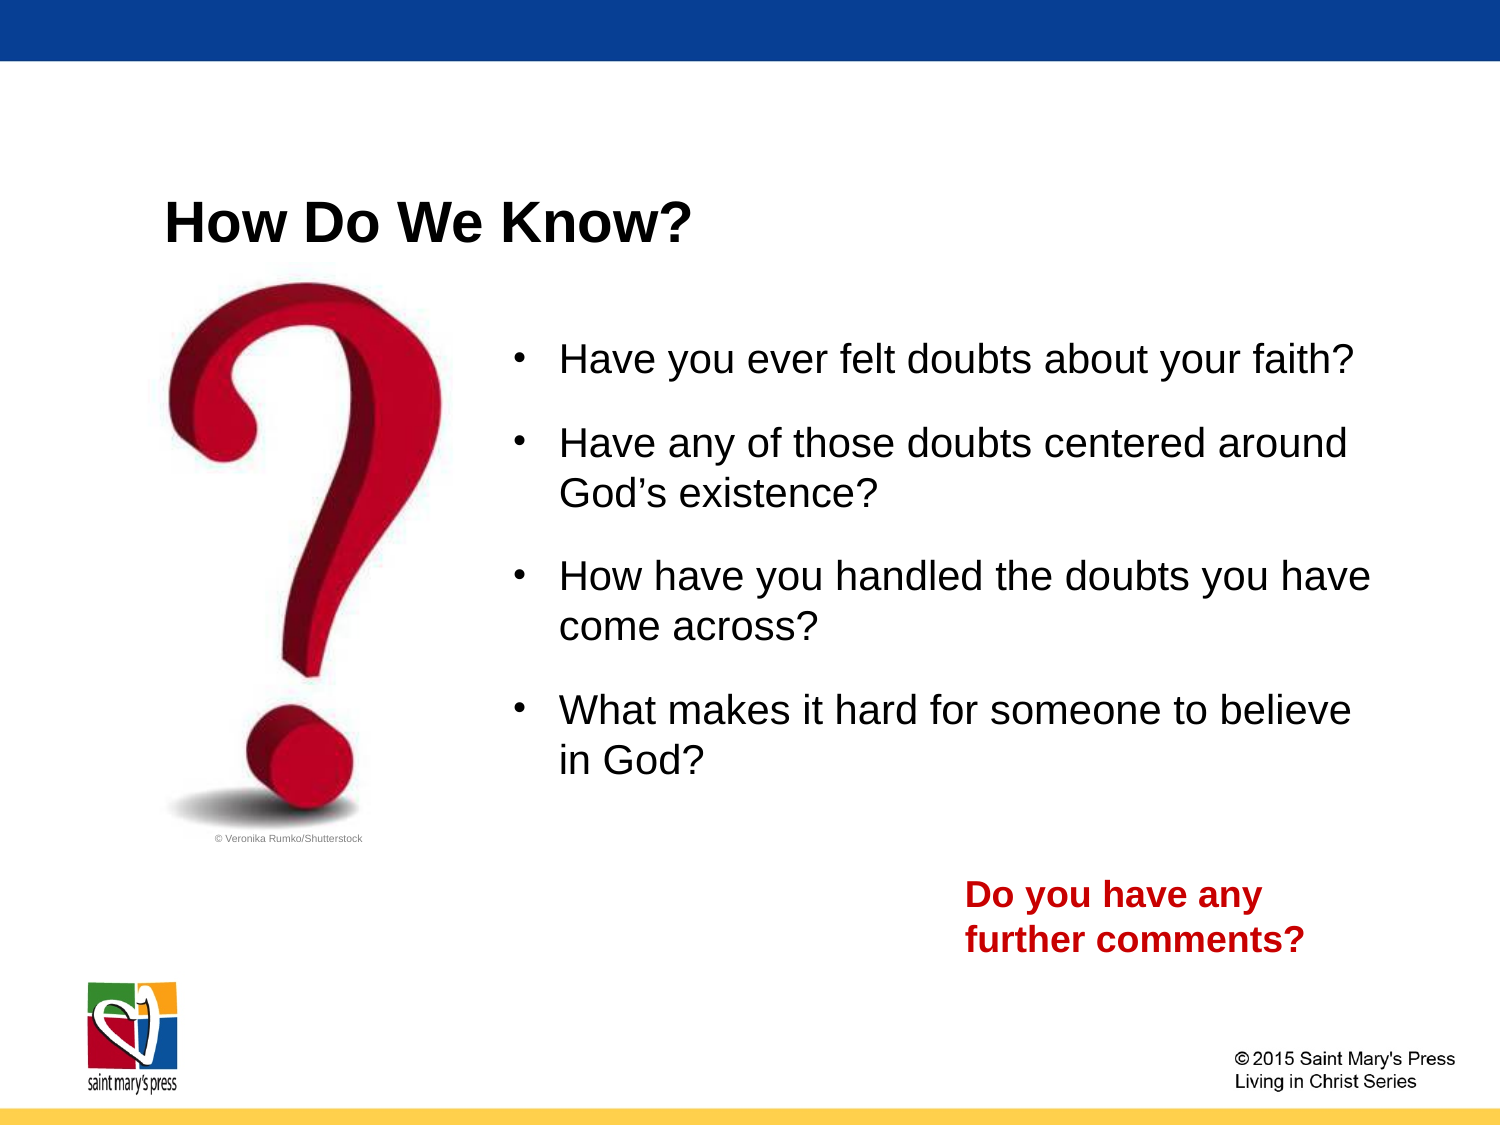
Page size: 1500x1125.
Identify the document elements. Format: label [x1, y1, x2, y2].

picture [0, 0, 1500, 1125]
text_box [124, 262, 492, 863]
